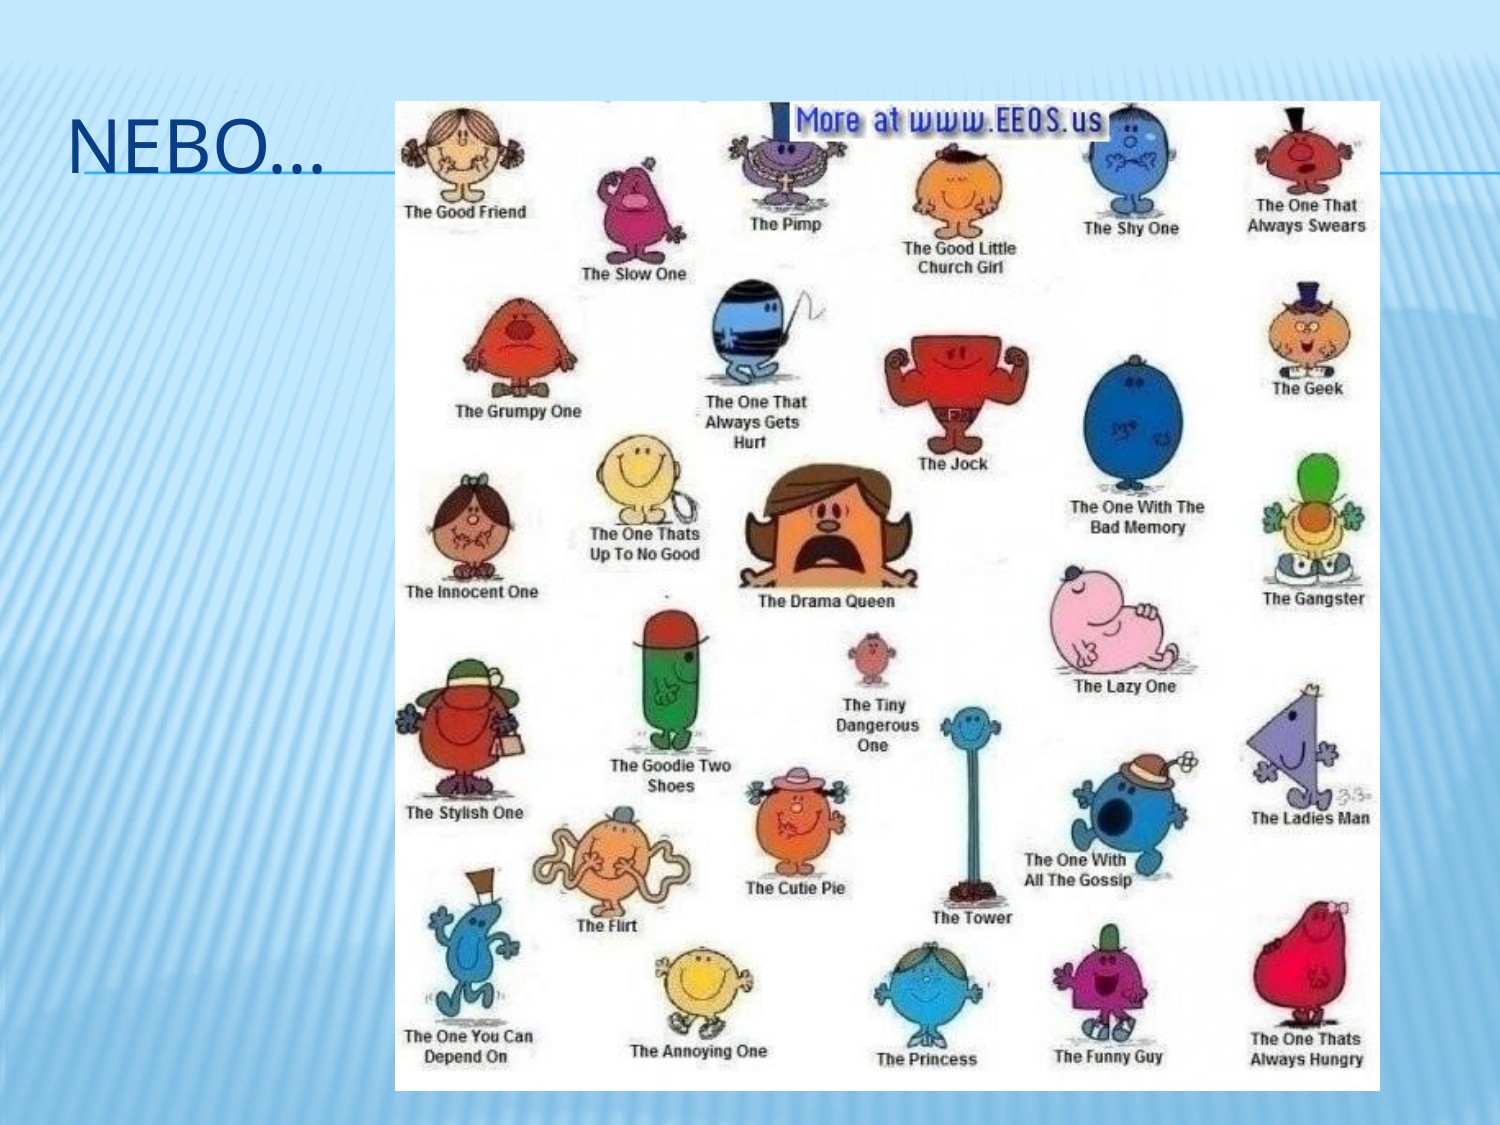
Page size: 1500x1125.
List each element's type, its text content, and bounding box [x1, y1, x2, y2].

title NEBO... [50, 75, 1475, 213]
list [395, 101, 1381, 1091]
picture [0, 0, 1500, 1125]
